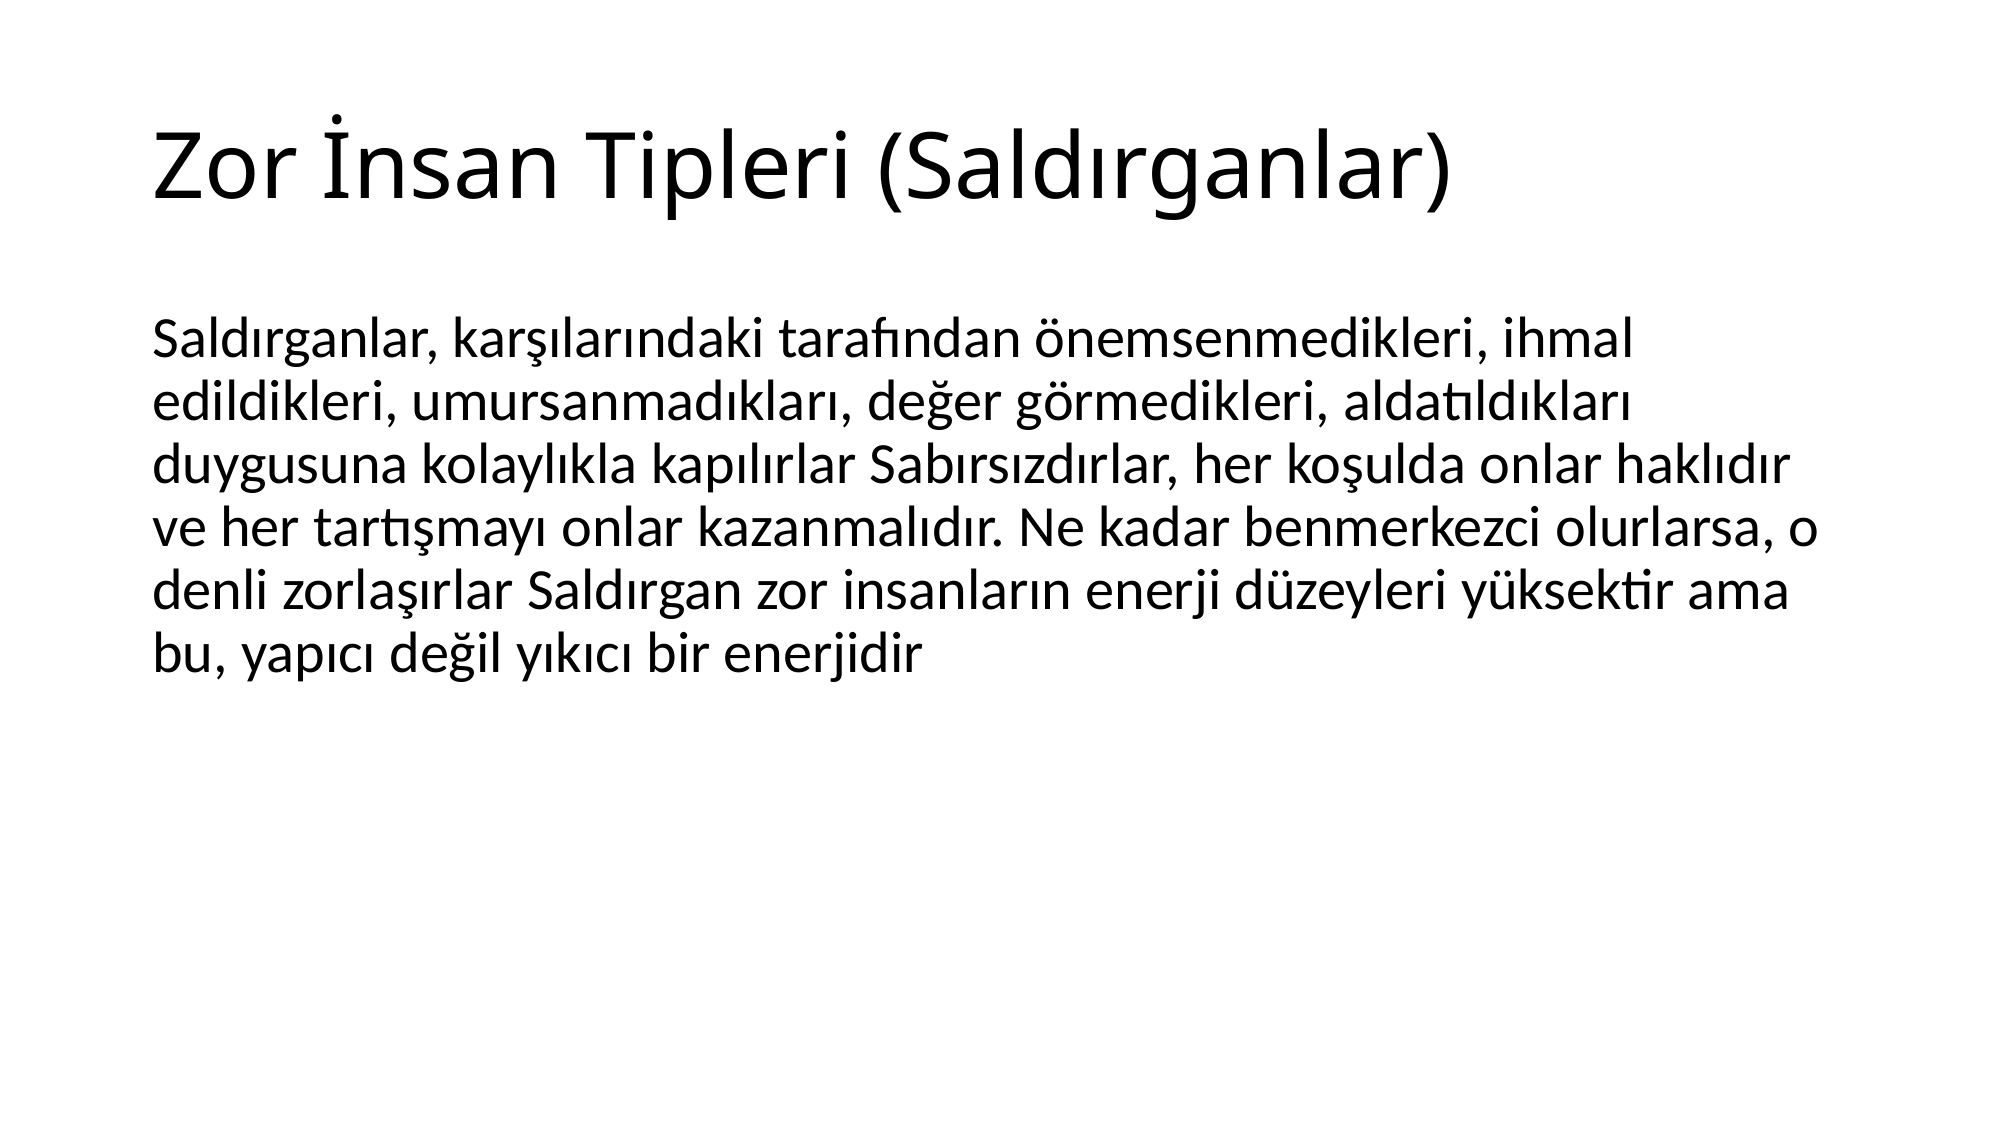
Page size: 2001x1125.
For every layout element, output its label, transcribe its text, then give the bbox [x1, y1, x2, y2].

title Zor İnsan Tipleri (Saldırganlar) [137, 59, 1863, 278]
list Saldırganlar, karşılarındaki tarafından önemsenmedikleri, ihmal edildikleri, umursanmadıkları, değer görmedikleri, aldatıldıkları duygusuna kolaylıkla kapılırlar Sabırsızdırlar, her koşulda onlar haklıdır ve her tartışmayı onlar kazanmalıdır. Ne kadar benmerkezci olurlarsa, o denli zorlaşırlar Saldırgan zor insanların enerji düzeyleri yüksektir ama bu, yapıcı değil yıkıcı bir enerjidir [137, 299, 1863, 1014]
